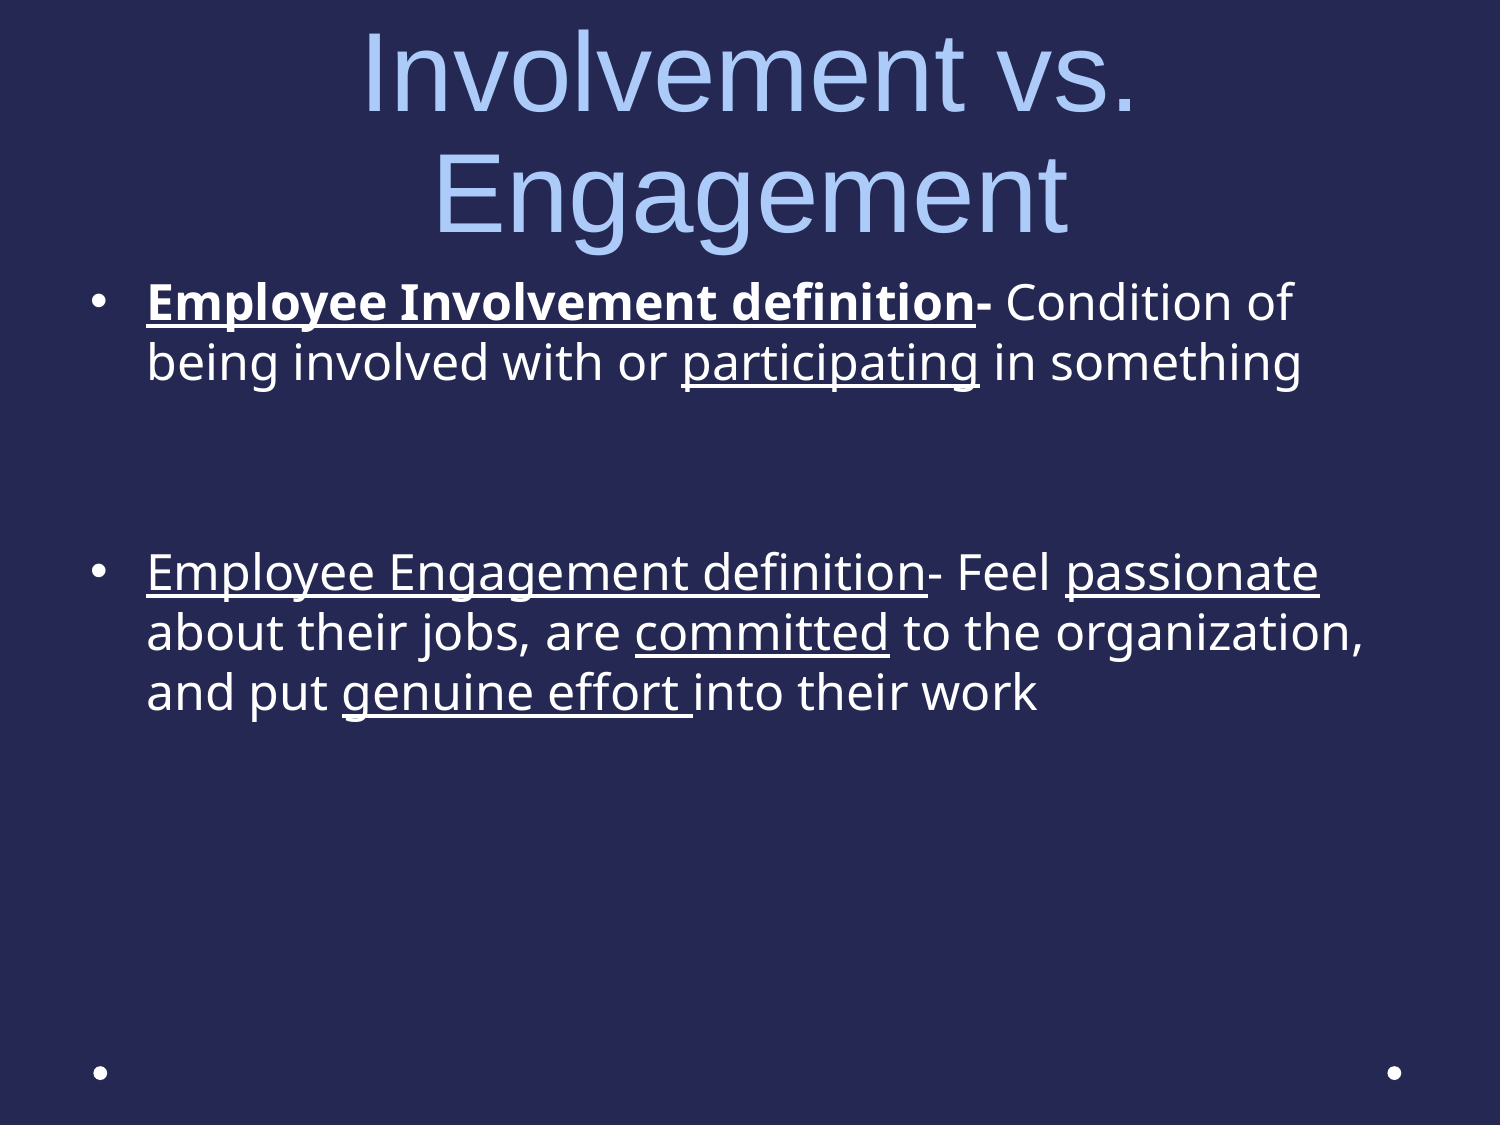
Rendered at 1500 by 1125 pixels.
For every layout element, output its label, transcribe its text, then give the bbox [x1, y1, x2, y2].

list Employee Involvement definition- Condition of being involved with or participating in something Employee Engagement definition- Feel passionate about their jobs, are committed to the organization, and put genuine effort into their work [75, 262, 1425, 1005]
title Involvement vs. Engagement [75, 0, 1425, 262]
